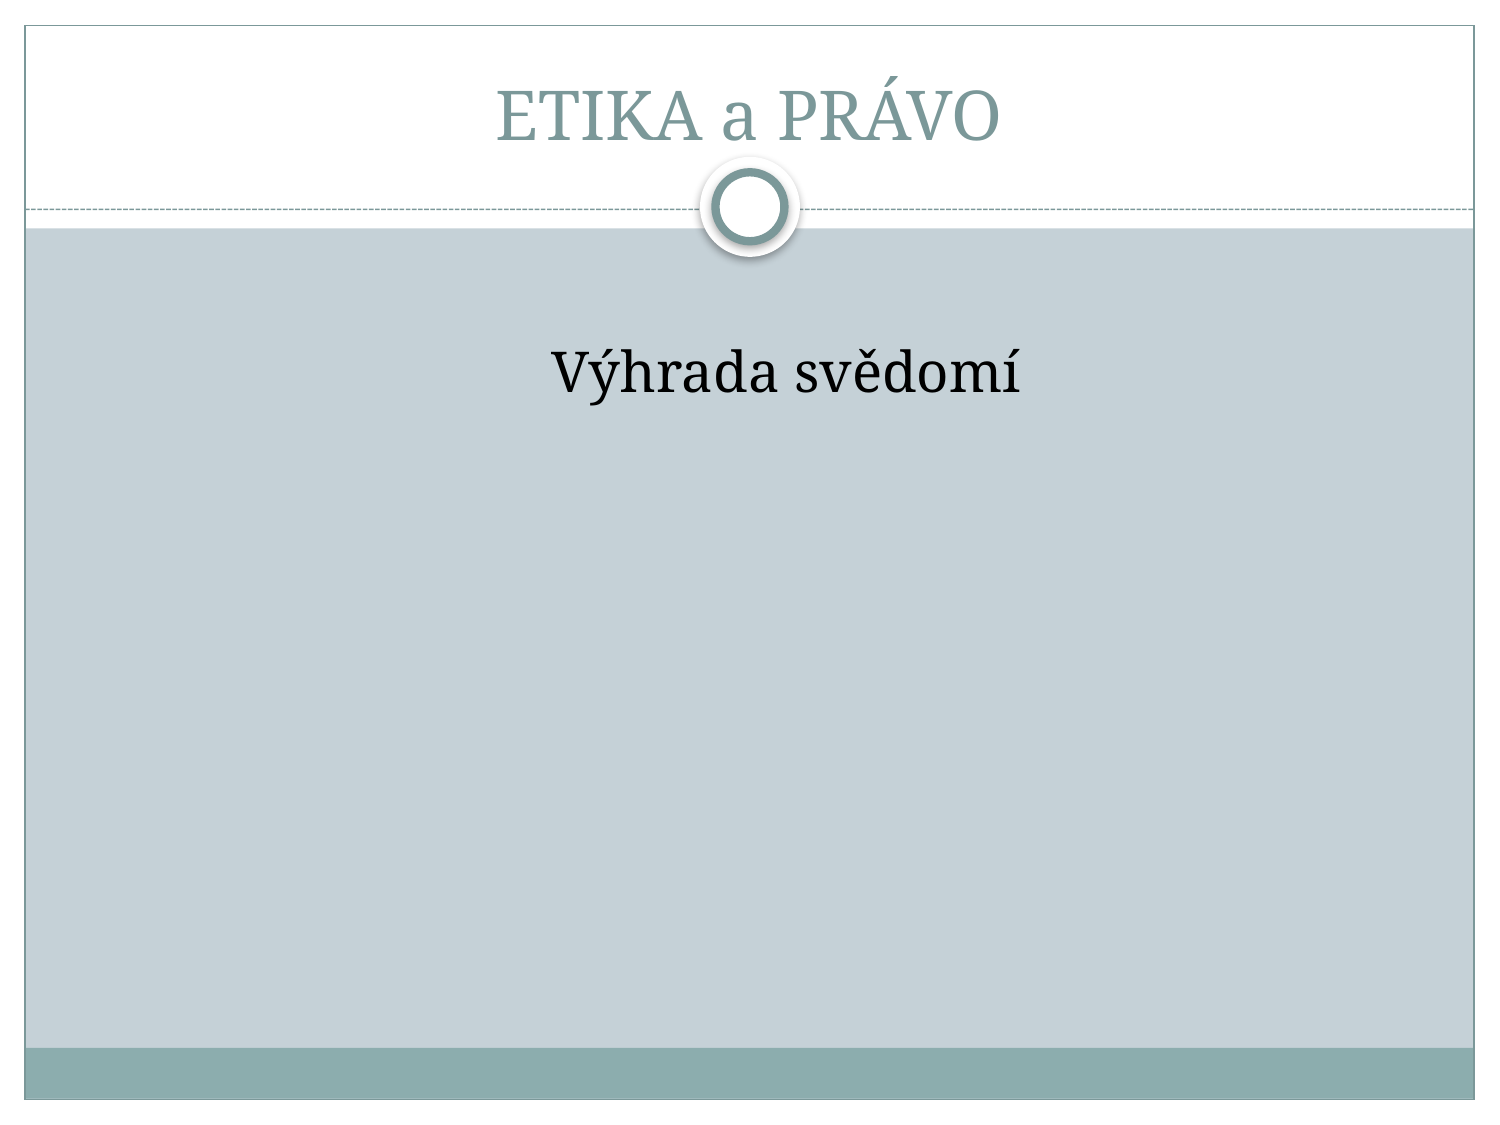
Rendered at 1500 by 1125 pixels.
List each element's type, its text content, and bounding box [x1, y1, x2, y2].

list Výhrada svědomí [49, 250, 1445, 1001]
title ETIKA a PRÁVO [49, 37, 1450, 162]
